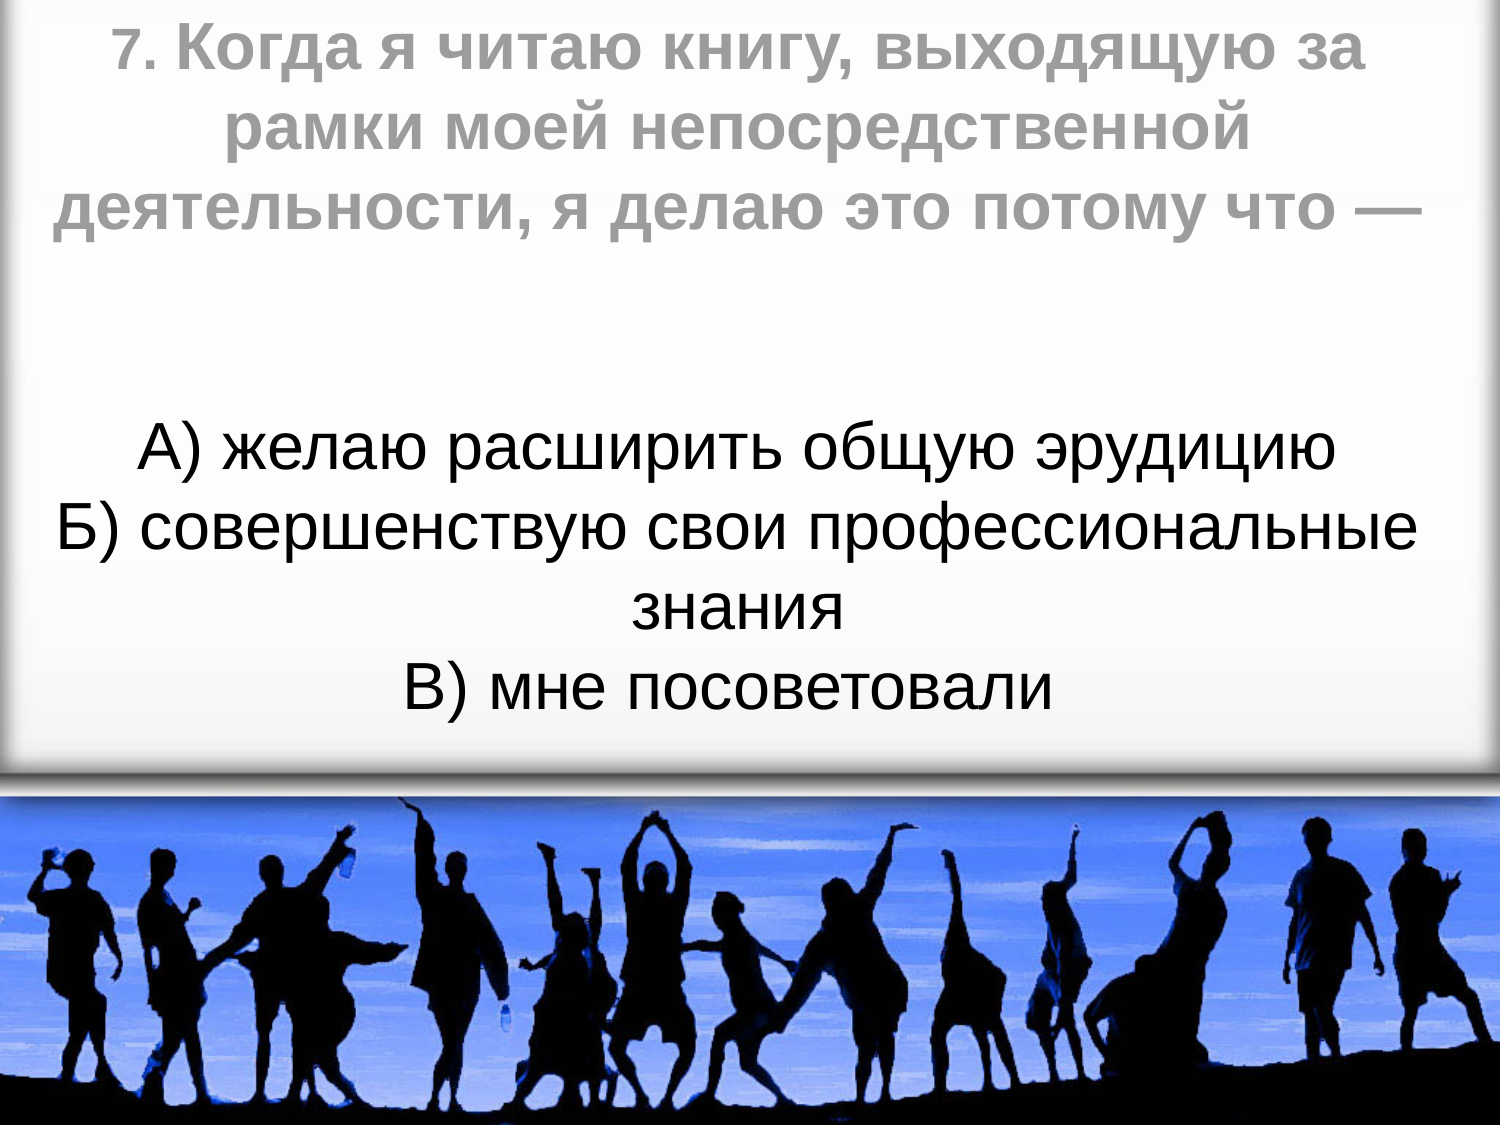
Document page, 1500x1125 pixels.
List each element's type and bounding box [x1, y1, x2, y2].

list [0, 0, 1500, 1125]
